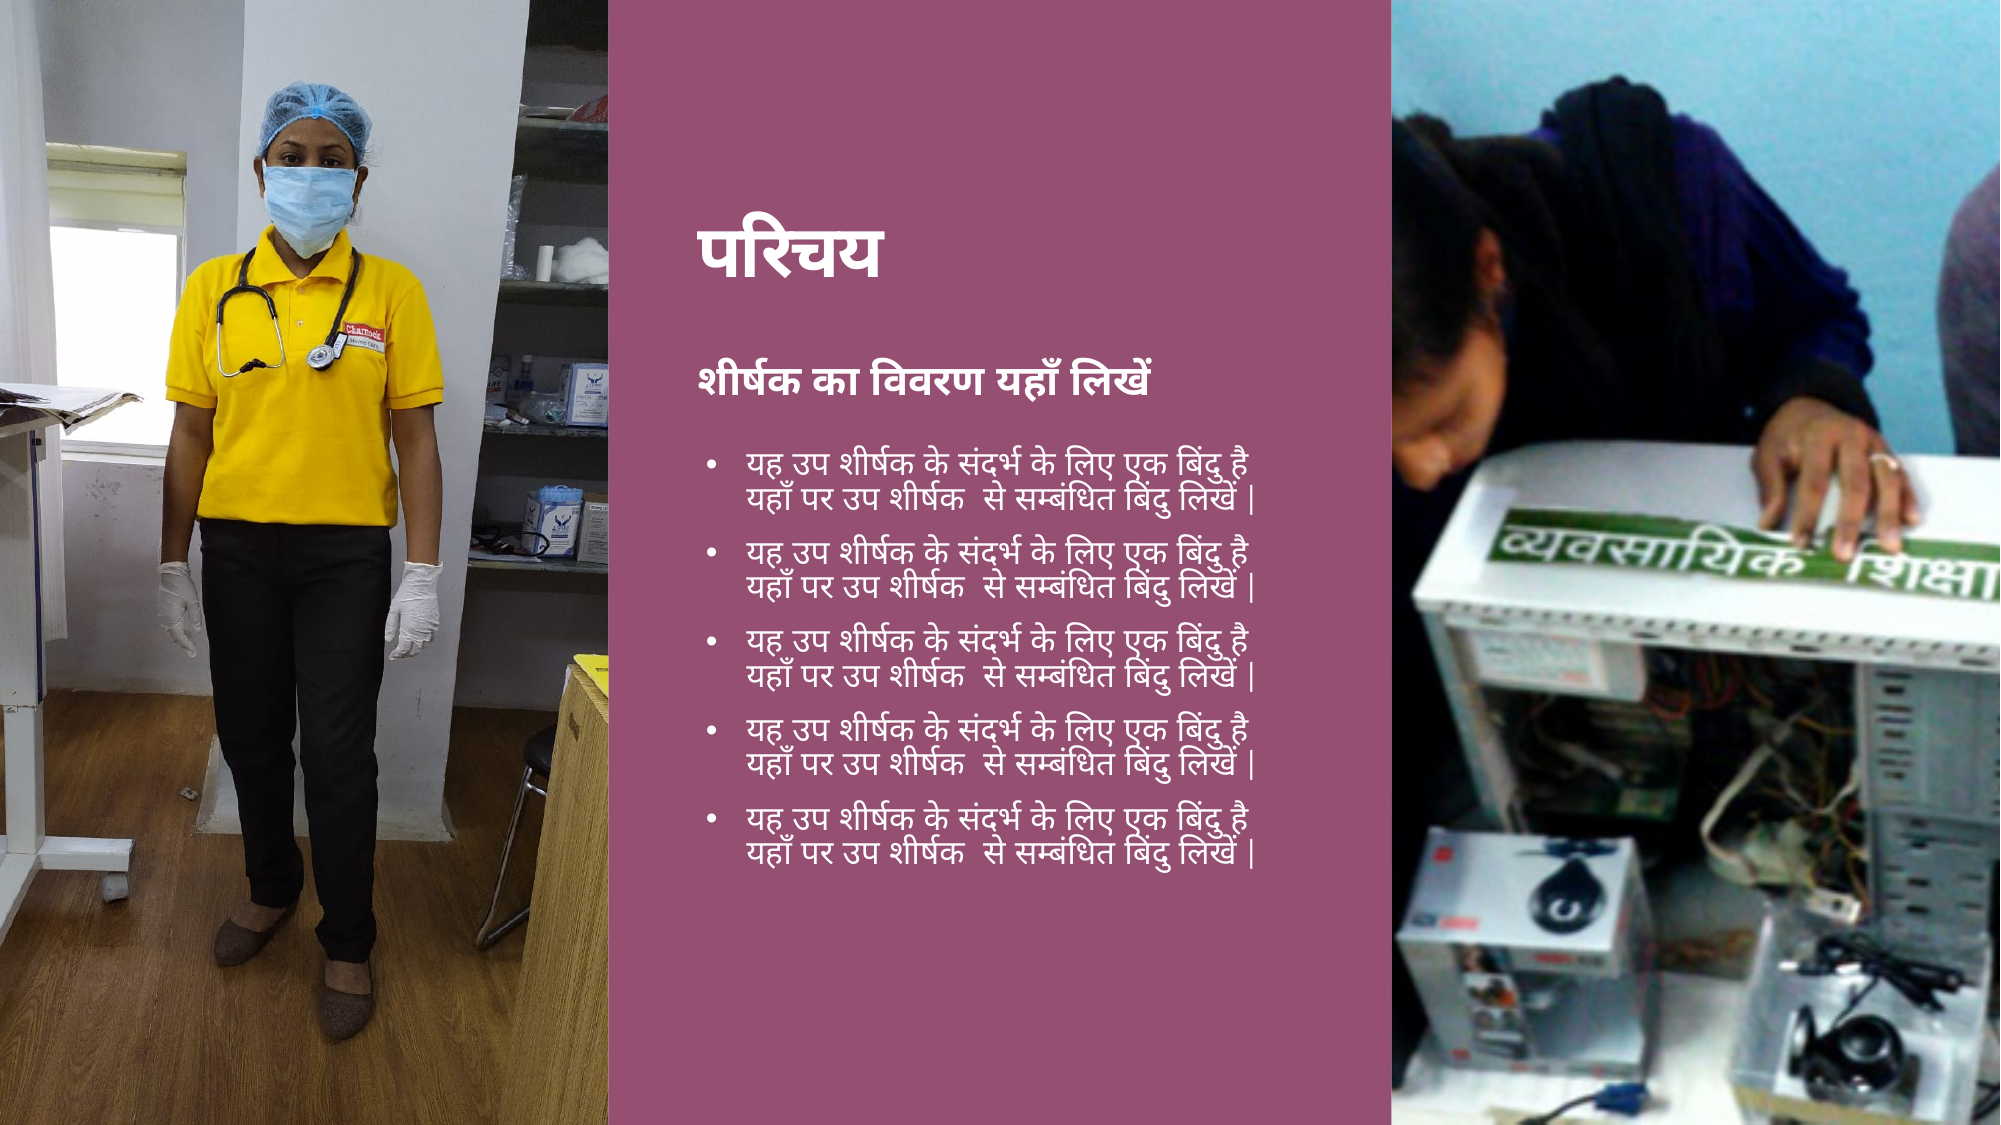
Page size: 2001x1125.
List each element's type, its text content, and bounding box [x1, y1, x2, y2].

list यह उप शीर्षक के संदर्भ के लिए एक बिंदु है यहाँ पर उप शीर्षक से सम्बंधित बिंदु लिखें | यह उप शीर्षक के संदर्भ के लिए एक बिंदु है यहाँ पर उप शीर्षक से सम्बंधित बिंदु लिखें | यह उप शीर्षक के संदर्भ के लिए एक बिंदु है यहाँ पर उप शीर्षक से सम्बंधित बिंदु लिखें | यह उप शीर्षक के संदर्भ के लिए एक बिंदु है यहाँ पर उप शीर्षक से सम्बंधित बिंदु लिखें | यह उप शीर्षक के संदर्भ के लिए एक बिंदु है यहाँ पर उप शीर्षक से सम्बंधित बिंदु लिखें | [697, 437, 1303, 937]
list शीर्षक का विवरण यहाँ लिखें [697, 348, 1303, 412]
picture [1391, 0, 2000, 1125]
title परिचय [697, 204, 1303, 307]
picture [0, 0, 609, 1125]
